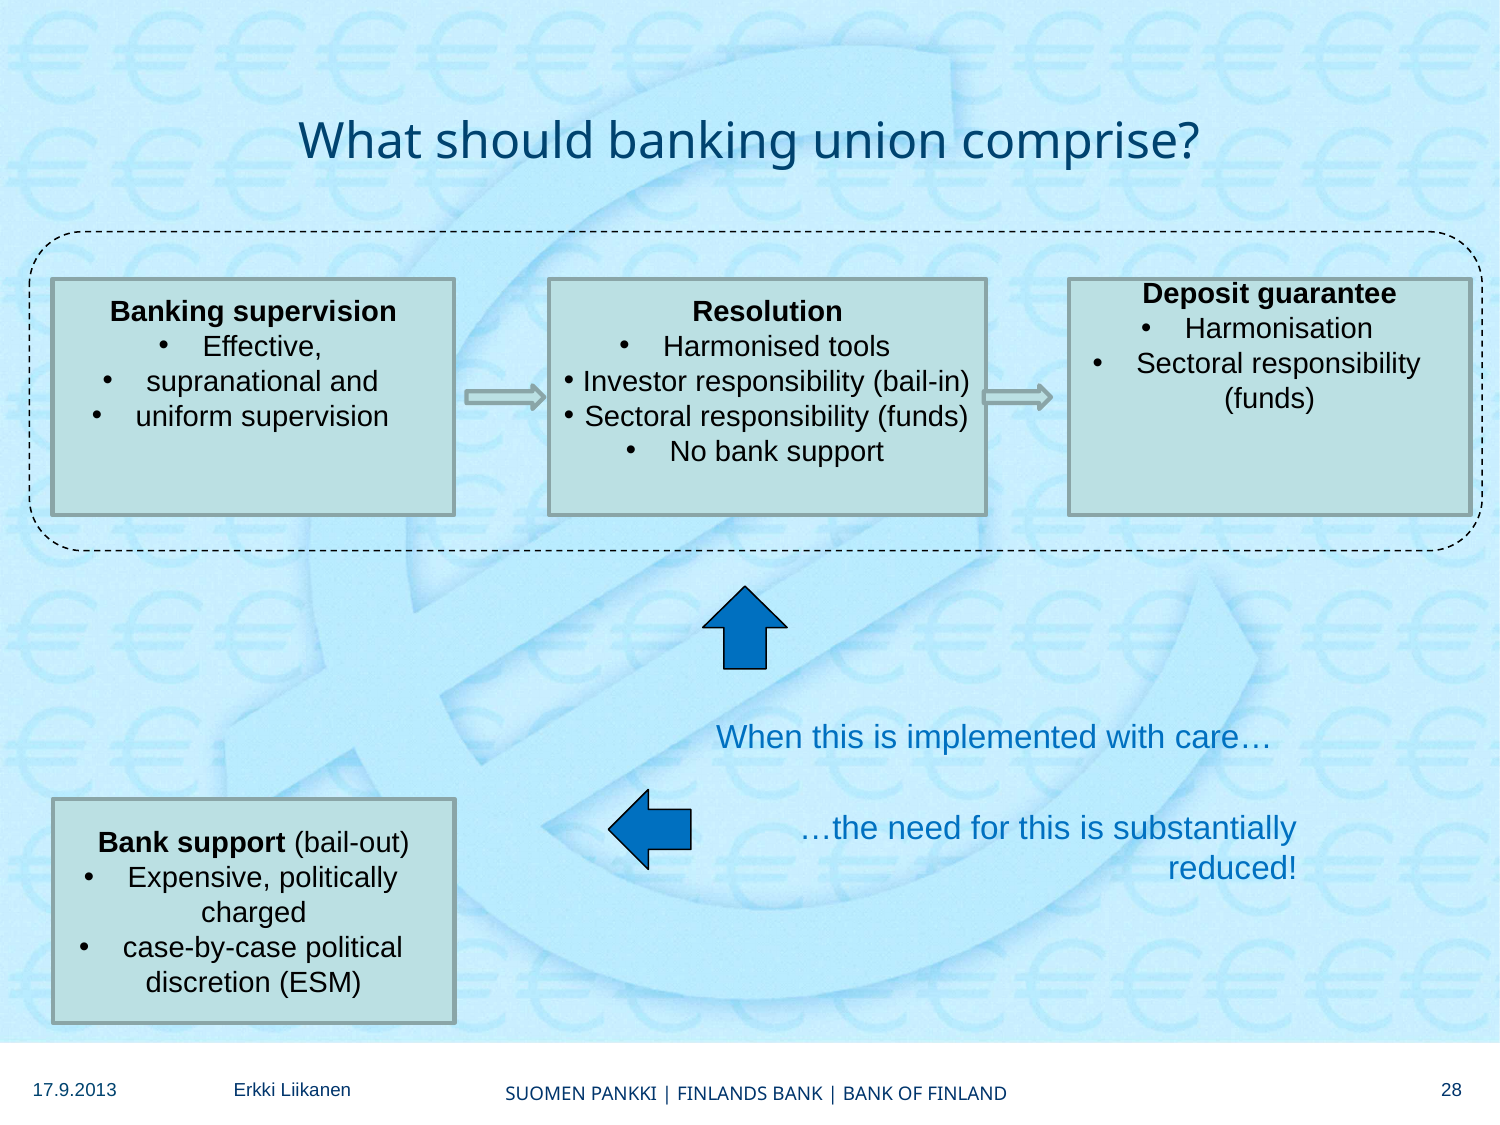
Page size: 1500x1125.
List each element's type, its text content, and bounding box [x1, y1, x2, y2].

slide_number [17, 1070, 207, 1125]
text_box When this is implemented with care… [631, 707, 1289, 763]
text_box [702, 586, 788, 669]
text_box …the need for this is substantially reduced! [702, 798, 1313, 894]
slide_number 28 [1316, 1070, 1477, 1118]
footer Erkki Liikanen [218, 1070, 455, 1125]
title What should banking union comprise? [87, 44, 1413, 231]
text_box Bank support (bail-out) Expensive, politically charged case-by-case political discretion (ESM) [51, 797, 457, 1025]
text_box [29, 231, 1483, 551]
text_box [608, 789, 691, 870]
picture [0, 0, 1500, 1043]
